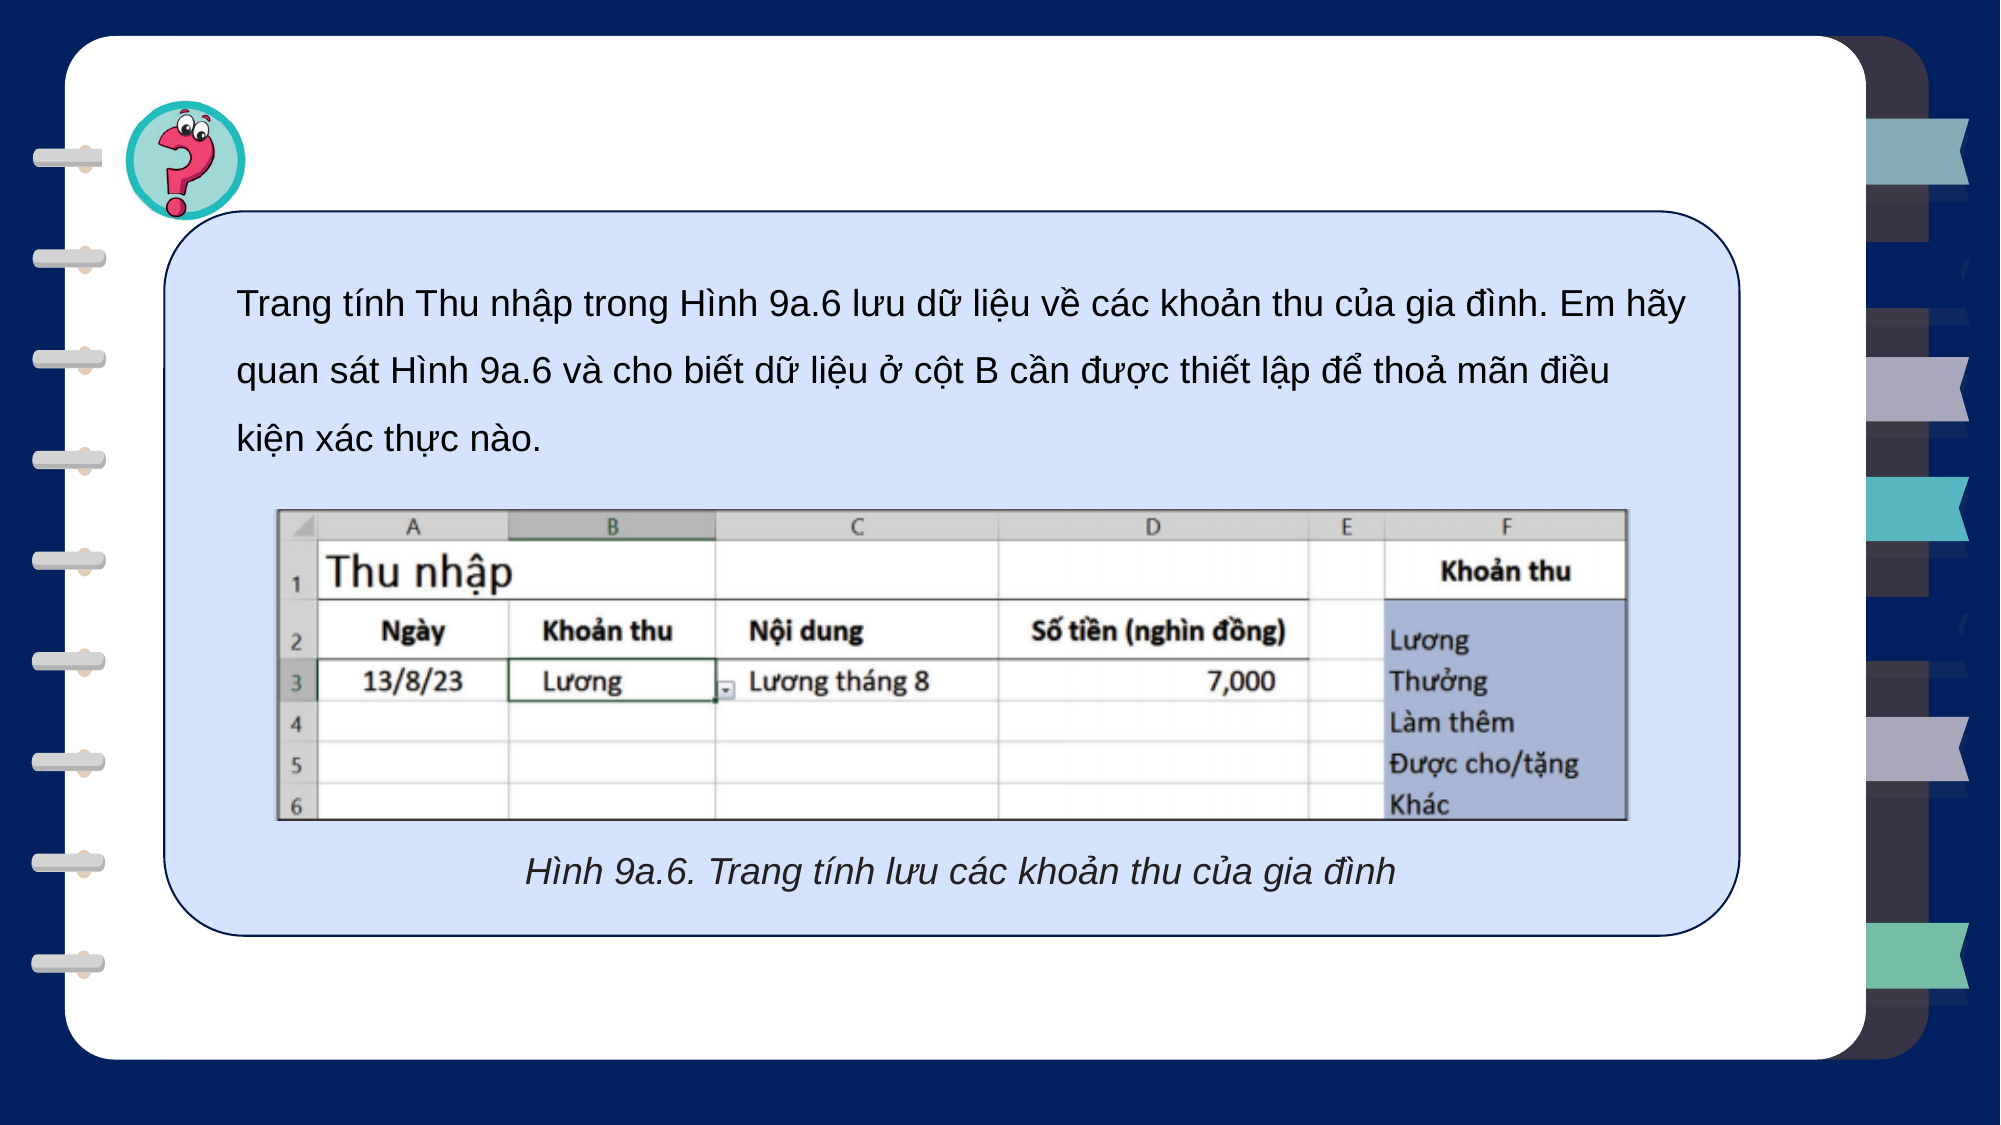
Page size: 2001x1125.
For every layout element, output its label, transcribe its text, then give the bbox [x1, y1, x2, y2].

picture [102, 86, 252, 229]
text_box Hình 9a.6. Trang tính lưu các khoản thu của gia đình [510, 839, 1510, 900]
text_box Trang tính Thu nhập trong Hình 9a.6 lưu dữ liệu về các khoản thu của gia đình. Em hãy quan sát Hình 9a.6 và cho biết dữ liệu ở cột B cần được thiết lập để thoả mãn điều kiện xác thực nào. [221, 248, 1705, 467]
picture [273, 509, 1631, 821]
text_box [163, 210, 1741, 937]
